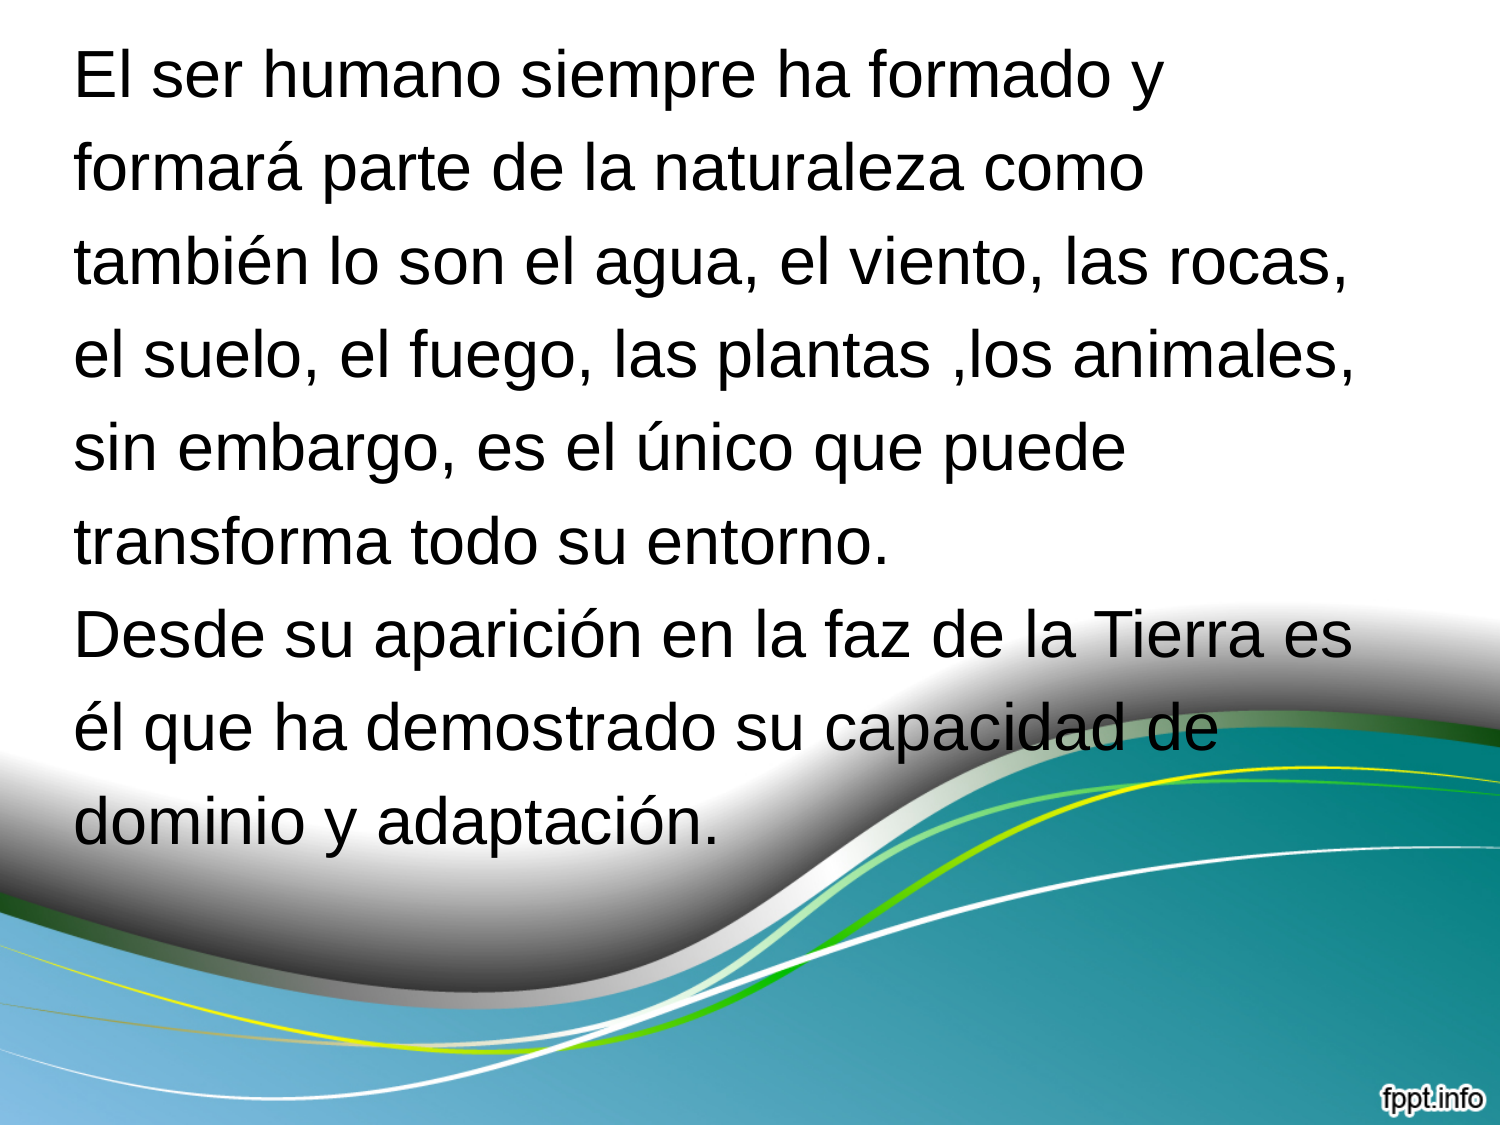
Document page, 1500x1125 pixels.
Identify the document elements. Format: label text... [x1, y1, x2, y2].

picture [0, 0, 1500, 1125]
list El ser humano siempre ha formado y formará parte de la naturaleza como también lo son el agua, el viento, las rocas, el suelo, el fuego, las plantas ,los animales, sin embargo, es el único que puede transforma todo su entorno. Desde su aparición en la faz de la Tierra es él que ha demostrado su capacidad de dominio y adaptación. [58, 23, 1426, 1006]
